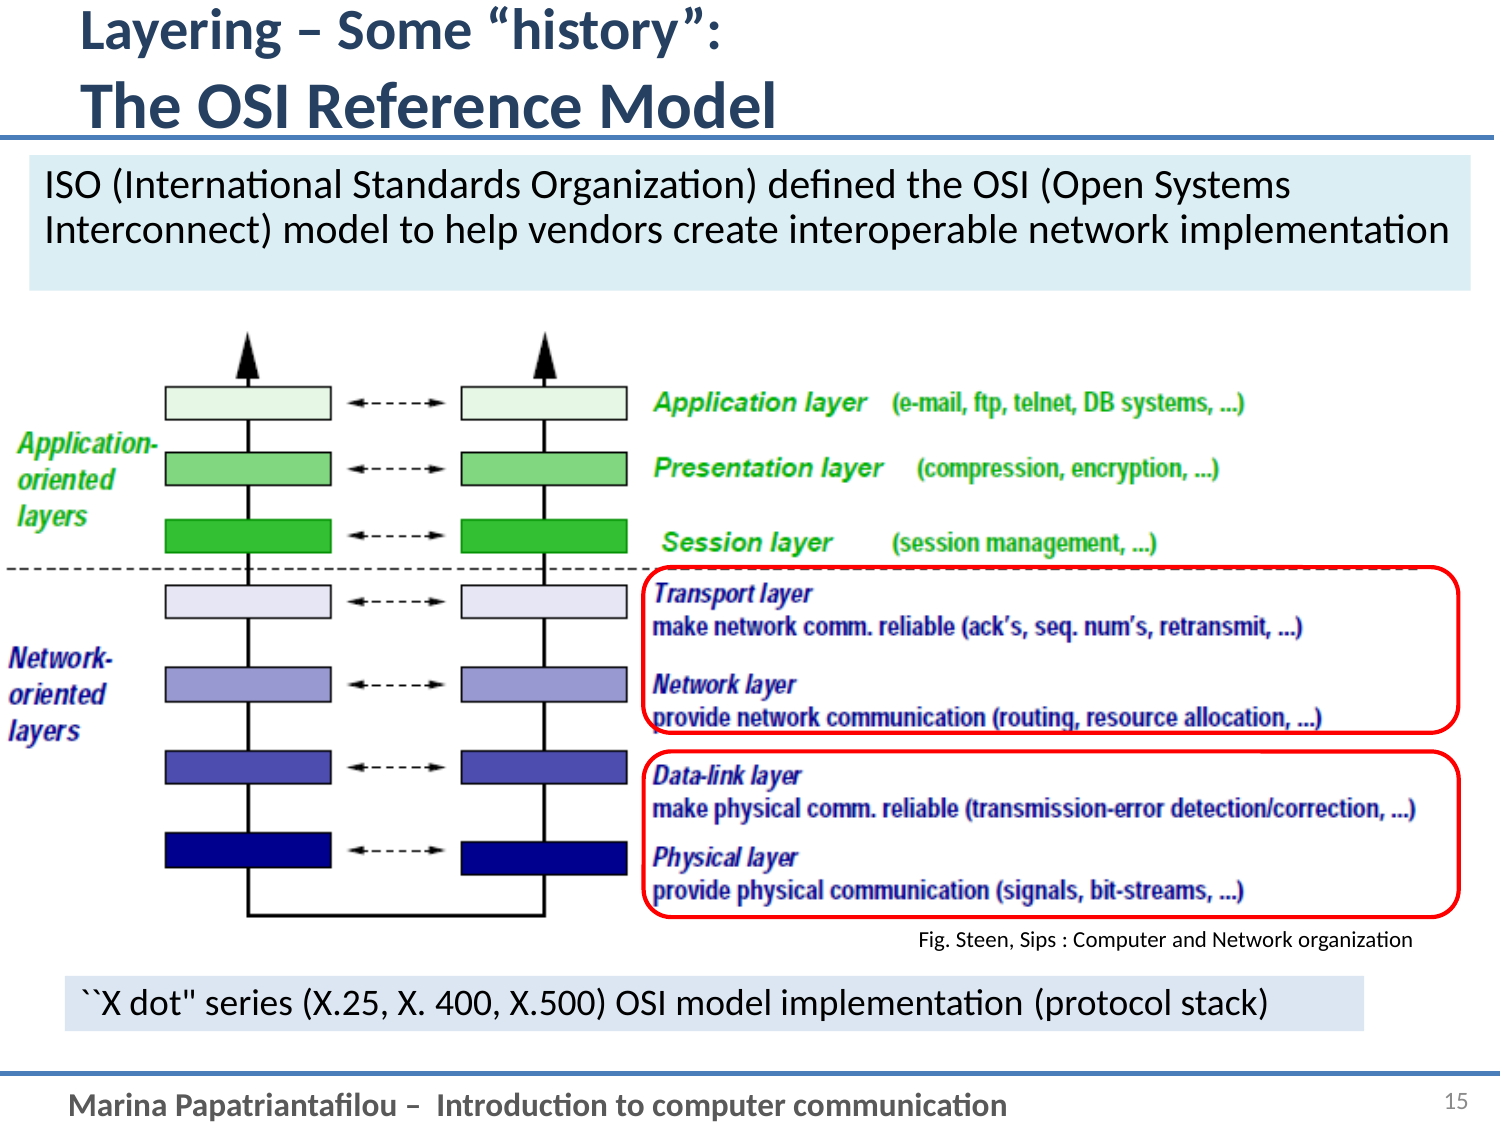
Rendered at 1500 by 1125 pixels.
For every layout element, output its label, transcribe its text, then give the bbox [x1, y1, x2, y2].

title Layering – Some “history”: The OSI Reference Model [64, 18, 1414, 114]
text_box ISO (International Standards Organization) defined the OSI (Open Systems Interconnect) model to help vendors create interoperable network implementation [29, 155, 1471, 218]
picture [0, 219, 1500, 977]
slide_number 15 [1364, 1069, 1484, 1125]
text_box ``X dot" series (X.25, X. 400, X.500) OSI model implementation (protocol stack) [64, 983, 1365, 1032]
